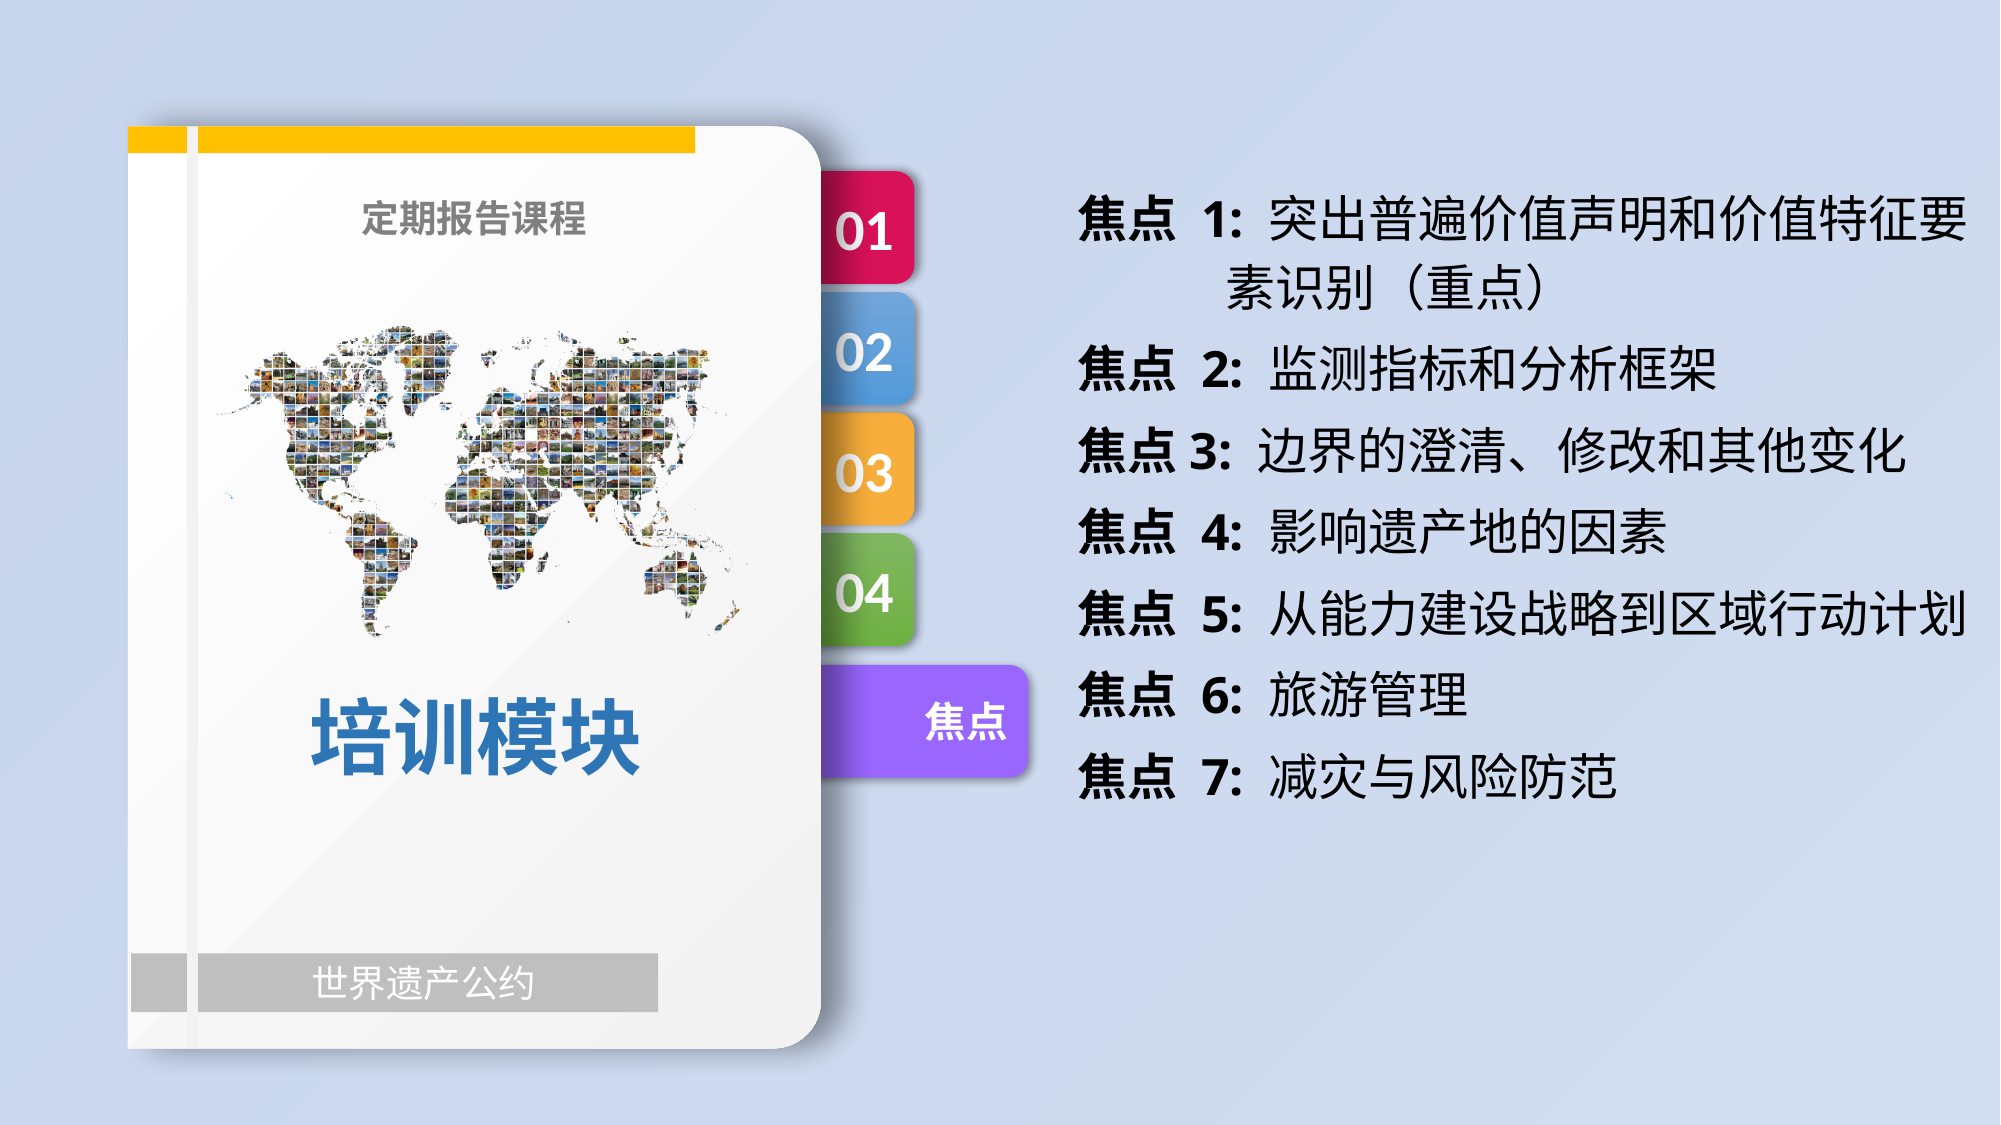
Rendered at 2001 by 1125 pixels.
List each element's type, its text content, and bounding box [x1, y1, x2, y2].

text_box 01 [865, 170, 916, 285]
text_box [127, 126, 825, 1049]
text_box 02 [866, 291, 915, 405]
text_box 焦点 [866, 663, 1030, 779]
text_box 03 [866, 414, 916, 527]
text_box 04 [866, 533, 915, 647]
text_box 焦点 1: 突出普遍价值声明和价值特征要素识别（重点） 焦点 2: 监测指标和分析框架 焦点3: 边界的澄清、修改和其他变化 焦点 4: 影响遗产地的因素 焦点 5: 从能力建设战略到区域行动计划 焦点 6: 旅游管理 焦点 7: 减灾与风险防范 [1062, 171, 2000, 813]
